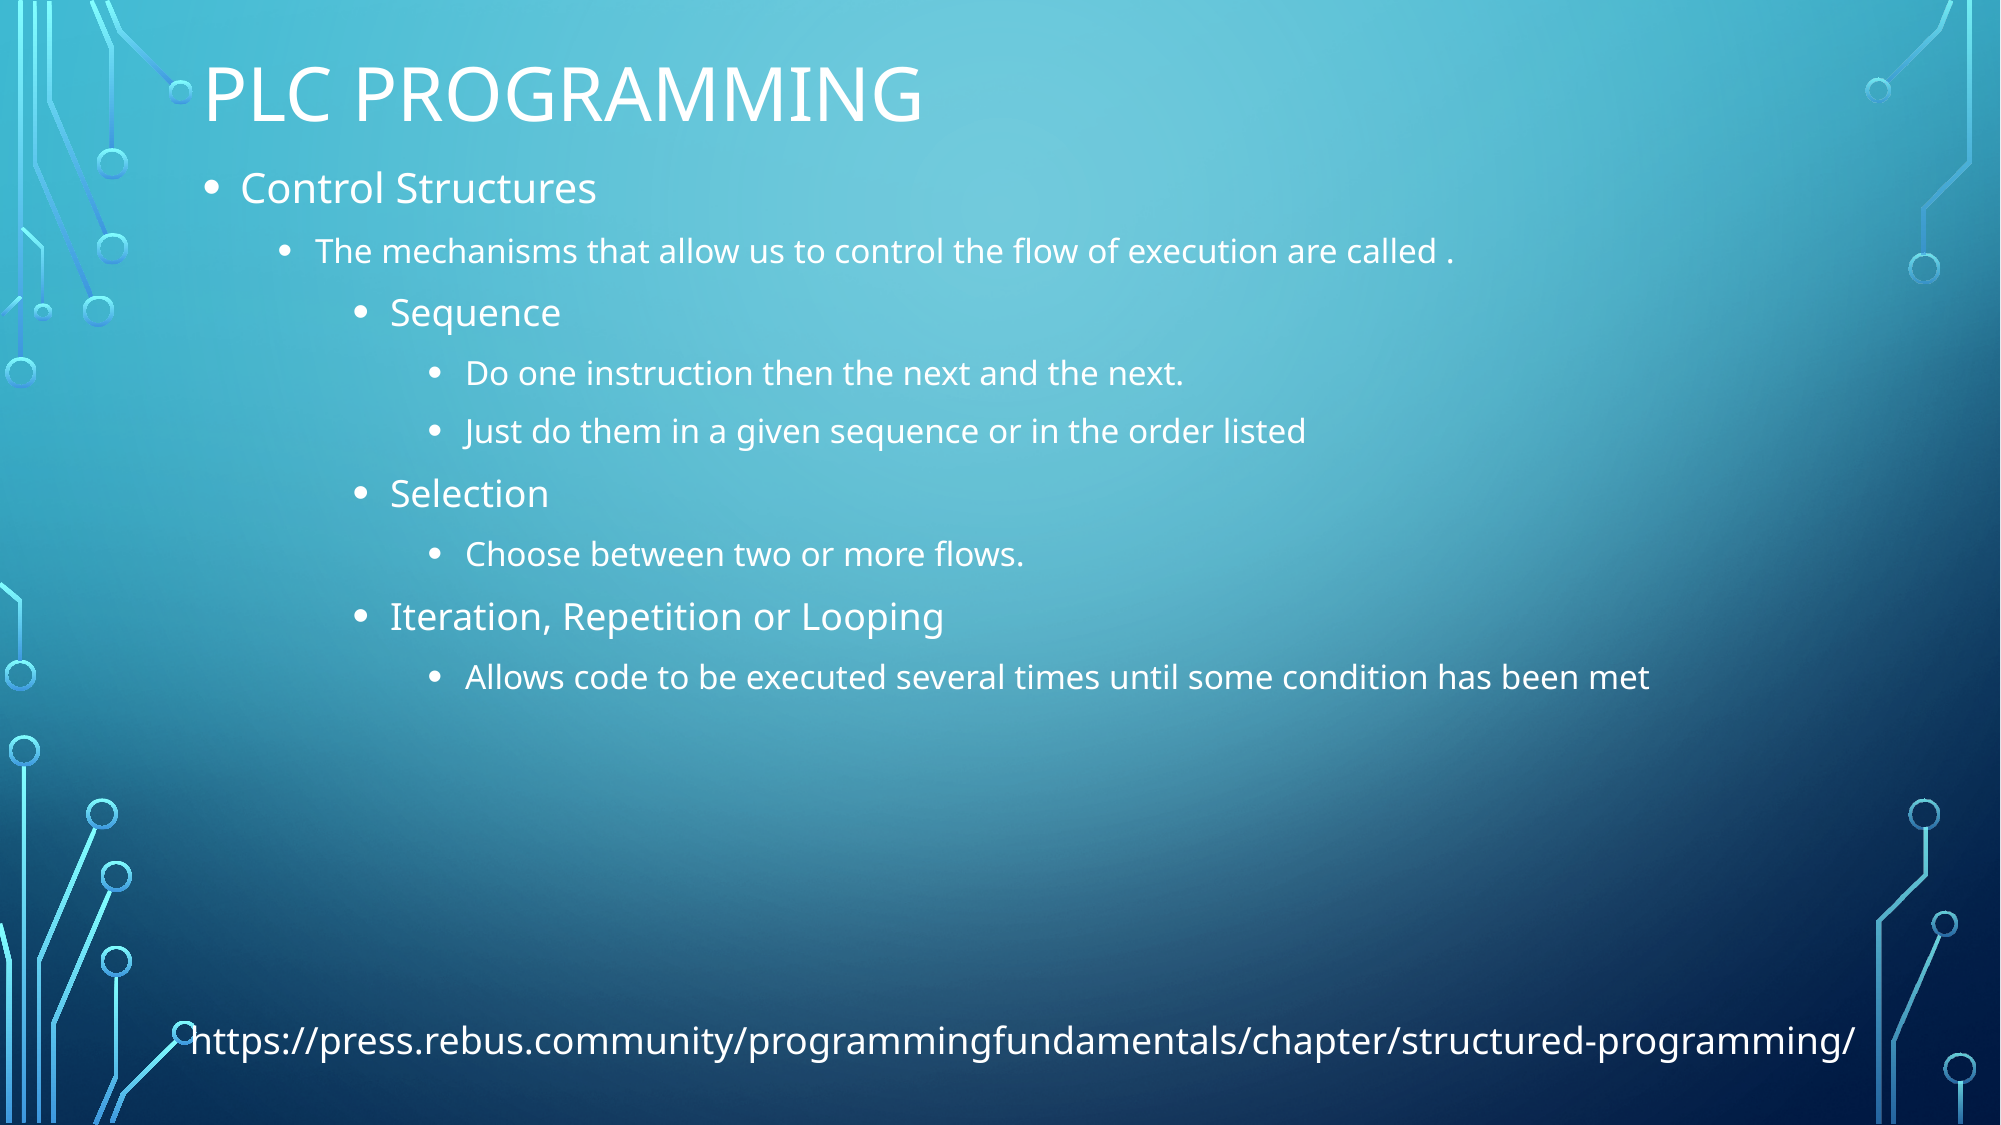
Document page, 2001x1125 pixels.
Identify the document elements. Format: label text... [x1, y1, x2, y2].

text_box https://press.rebus.community/programmingfundamentals/chapter/structured-programming/ [174, 1009, 1872, 1070]
title PLC Programming [187, 26, 1813, 169]
list Control Structures The mechanisms that allow us to control the flow of execution are called . Sequence Do one instruction then the next and the next. Just do them in a given sequence or in the order listed Selection Choose between two or more flows. Iteration, Repetition or Looping Allows code to be executed several times until some condition has been met [187, 169, 1813, 955]
